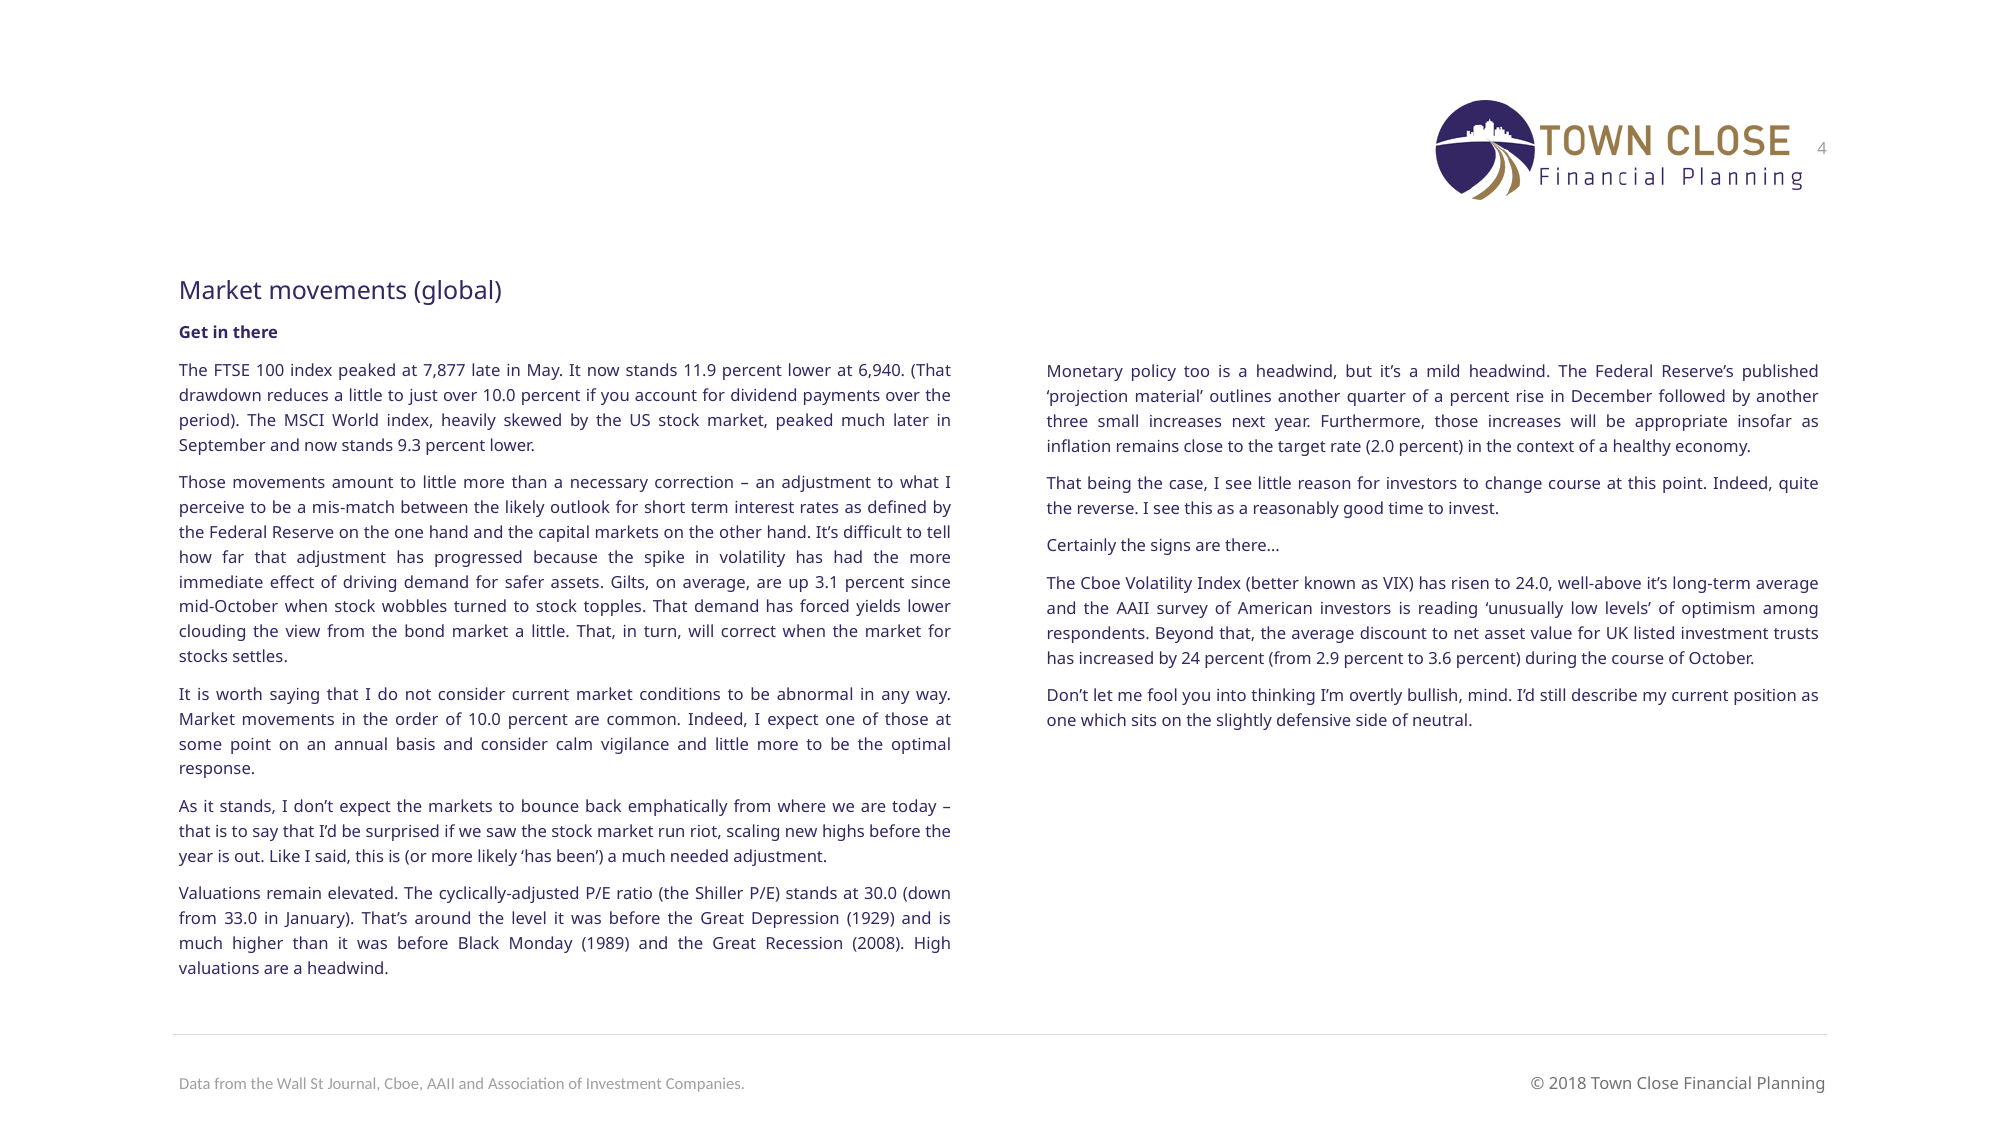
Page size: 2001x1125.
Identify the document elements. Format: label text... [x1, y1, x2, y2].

text_box [173, 639, 959, 976]
text_box [1041, 639, 1827, 976]
slide_number 4 [1767, 90, 1827, 209]
text_box Market movements (global) Get in there The FTSE 100 index peaked at 7,877 late in May. It now stands 11.9 percent lower at 6,940. (That drawdown reduces a little to just over 10.0 percent if you account for dividend payments over the period). The MSCI World index, heavily skewed by the US stock market, peaked much later in September and now stands 9.3 percent lower. Those movements amount to little more than a necessary correction – an adjustment to what I perceive to be a mis-match between the likely outlook for short term interest rates as defined by the Federal Reserve on the one hand and the capital markets on the other hand. It’s difficult to tell how far that adjustment has progressed because the spike in volatility has had the more immediate effect of driving demand for safer assets. Gilts, on average, are up 3.1 percent since mid-October when stock wobbles turned to stock topples. That demand has forced yields lower clouding the view from the bond market a little. That, in turn, will correct when the market for stocks settles. It is worth saying that I do not consider current market conditions to be abnormal in any way. Market movements in the order of 10.0 percent are common. Indeed, I expect one of those at some point on an annual basis and consider calm vigilance and little more to be the optimal response. As it stands, I don’t expect the markets to bounce back emphatically from where we are today – that is to say that I’d be surprised if we saw the stock market run riot, scaling new highs before the year is out. Like I said, this is (or more likely ‘has been’) a much needed adjustment. Valuations remain elevated. The cyclically-adjusted P/E ratio (the Shiller P/E) stands at 30.0 (down from 33.0 in January). That’s around the level it was before the Great Depression (1929) and is much higher than it was before Black Monday (1989) and the Great Recession (2008). High valuations are a headwind. [173, 267, 959, 639]
picture [1433, 98, 1806, 202]
slide_number Data from the Wall St Journal, Cboe, AAII and Association of Investment Companies. [173, 1035, 1237, 1125]
text_box Monetary policy too is a headwind, but it’s a mild headwind. The Federal Reserve’s published ‘projection material’ outlines another quarter of a percent rise in December followed by another three small increases next year. Furthermore, those increases will be appropriate insofar as inflation remains close to the target rate (2.0 percent) in the context of a healthy economy. That being the case, I see little reason for investors to change course at this point. Indeed, quite the reverse. I see this as a reasonably good time to invest. Certainly the signs are there… The Cboe Volatility Index (better known as VIX) has risen to 24.0, well-above it’s long-term average and the AAII survey of American investors is reading ‘unusually low levels’ of optimism among respondents. Beyond that, the average discount to net asset value for UK listed investment trusts has increased by 24 percent (from 2.9 percent to 3.6 percent) during the course of October. Don’t let me fool you into thinking I’m overtly bullish, mind. I’d still describe my current position as one which sits on the slightly defensive side of neutral. [1040, 355, 1827, 693]
text_box © 2018 Town Close Financial Planning [1443, 1035, 1827, 1125]
